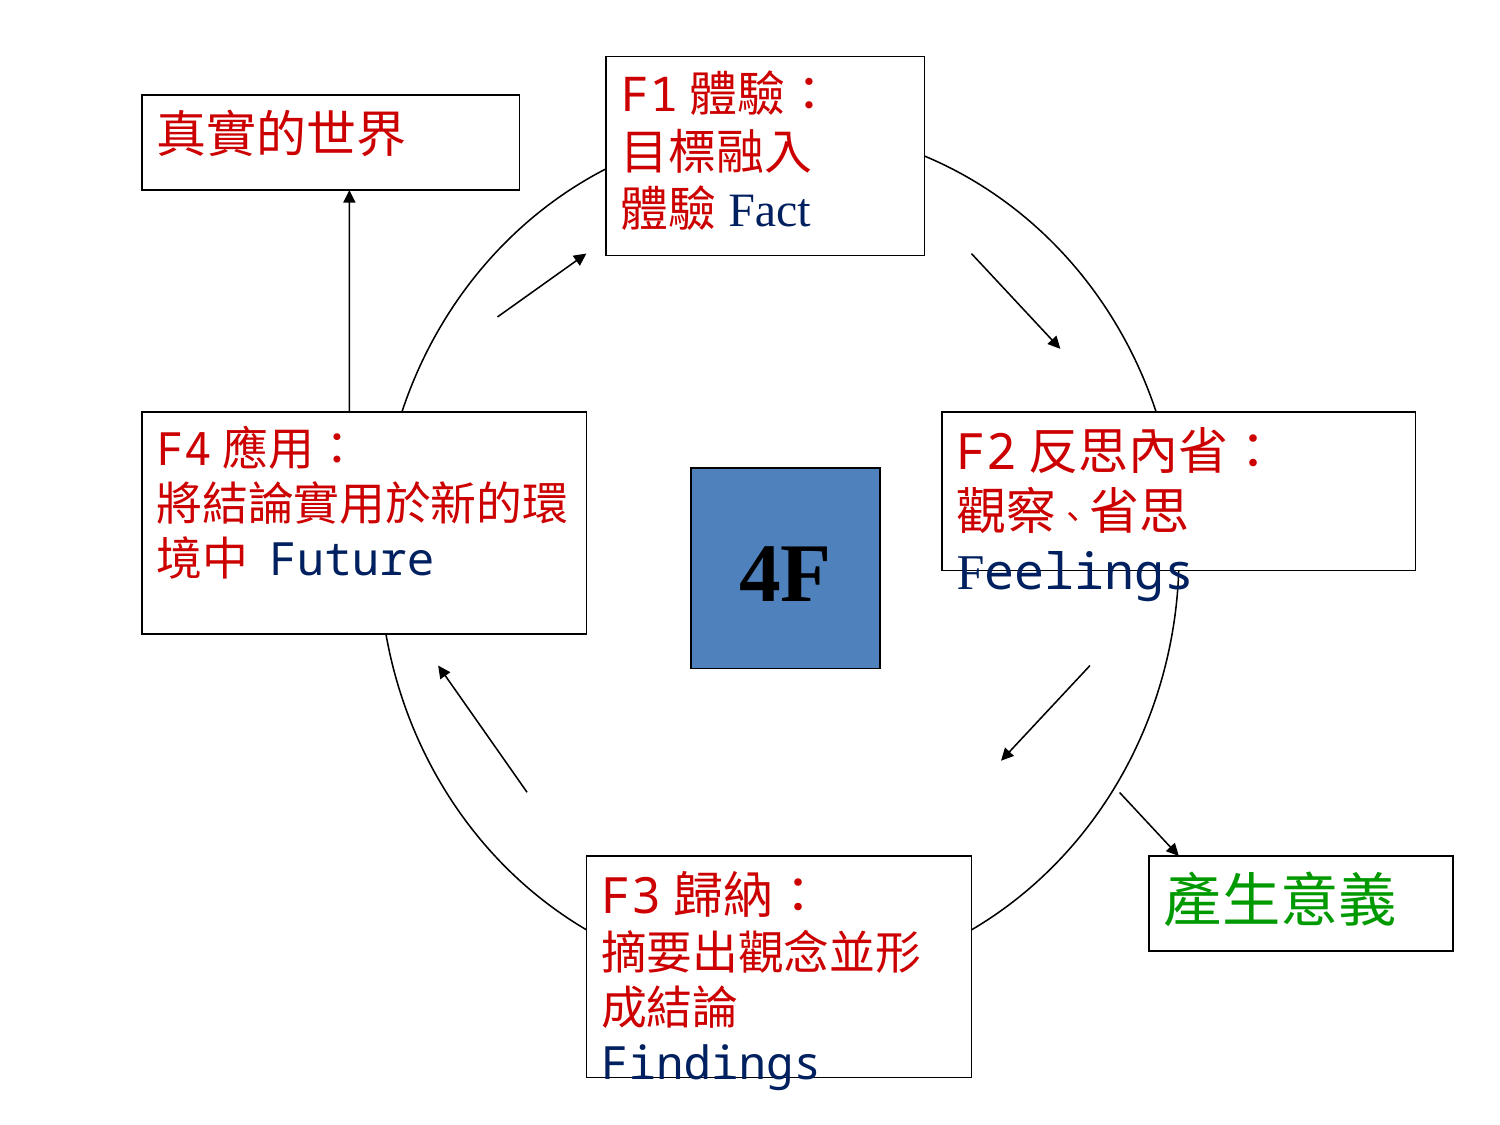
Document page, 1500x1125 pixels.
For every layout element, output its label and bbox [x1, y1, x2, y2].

text_box [52, 0, 1454, 1125]
